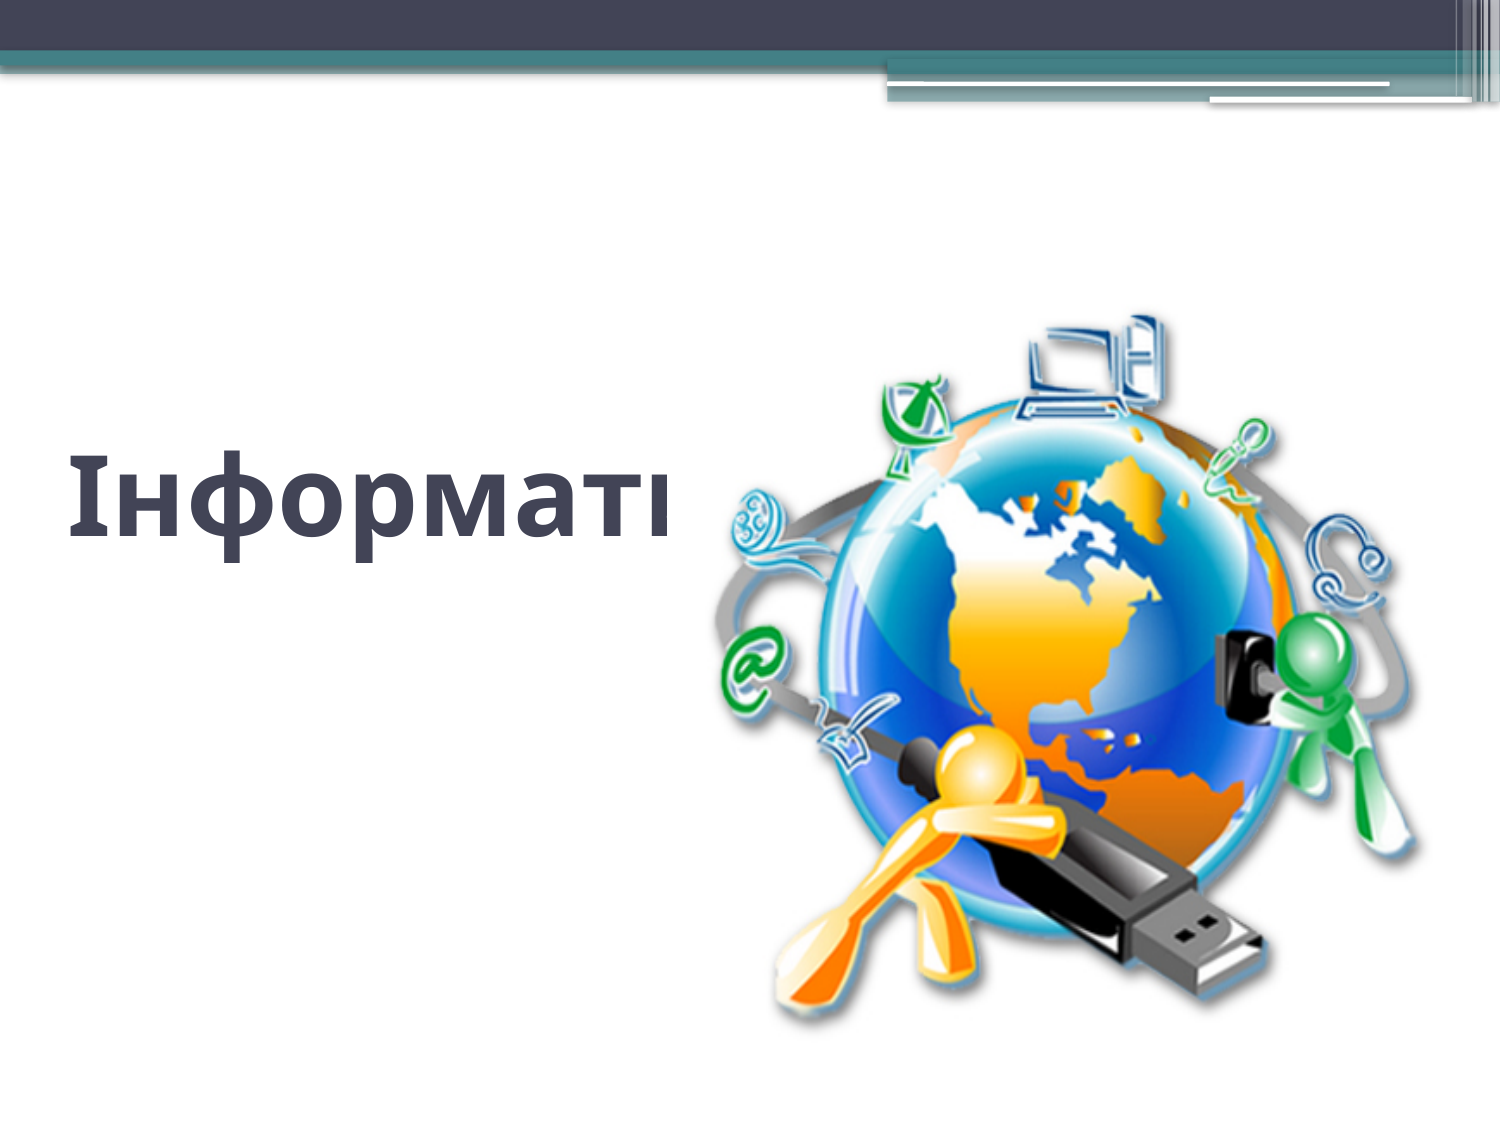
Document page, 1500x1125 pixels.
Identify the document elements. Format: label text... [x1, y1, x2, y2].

picture [666, 290, 1483, 1049]
title Інформатика [53, 184, 892, 799]
